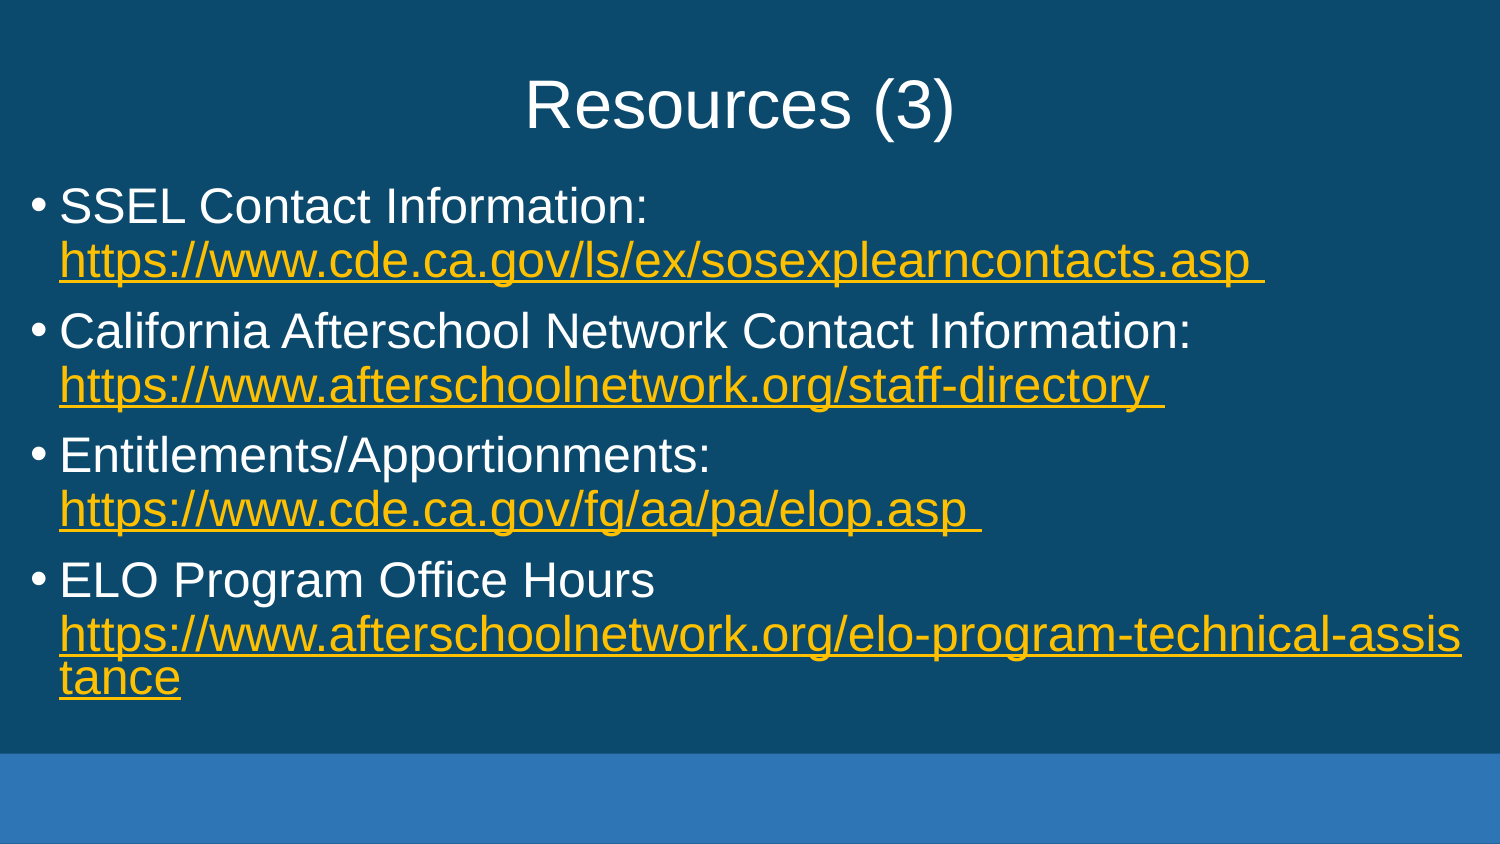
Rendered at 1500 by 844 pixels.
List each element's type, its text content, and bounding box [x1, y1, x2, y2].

list SSEL Contact Information: https://www.cde.ca.gov/ls/ex/sosexplearncontacts.asp California Afterschool Network Contact Information: https://www.afterschoolnetwork.org/staff-directory Entitlements/Apportionments: https://www.cde.ca.gov/fg/aa/pa/elop.asp ELO Program Office Hours https://www.afterschoolnetwork.org/elo-program-technical-assistance [18, 174, 1482, 792]
title Resources (3) [18, 25, 1482, 174]
